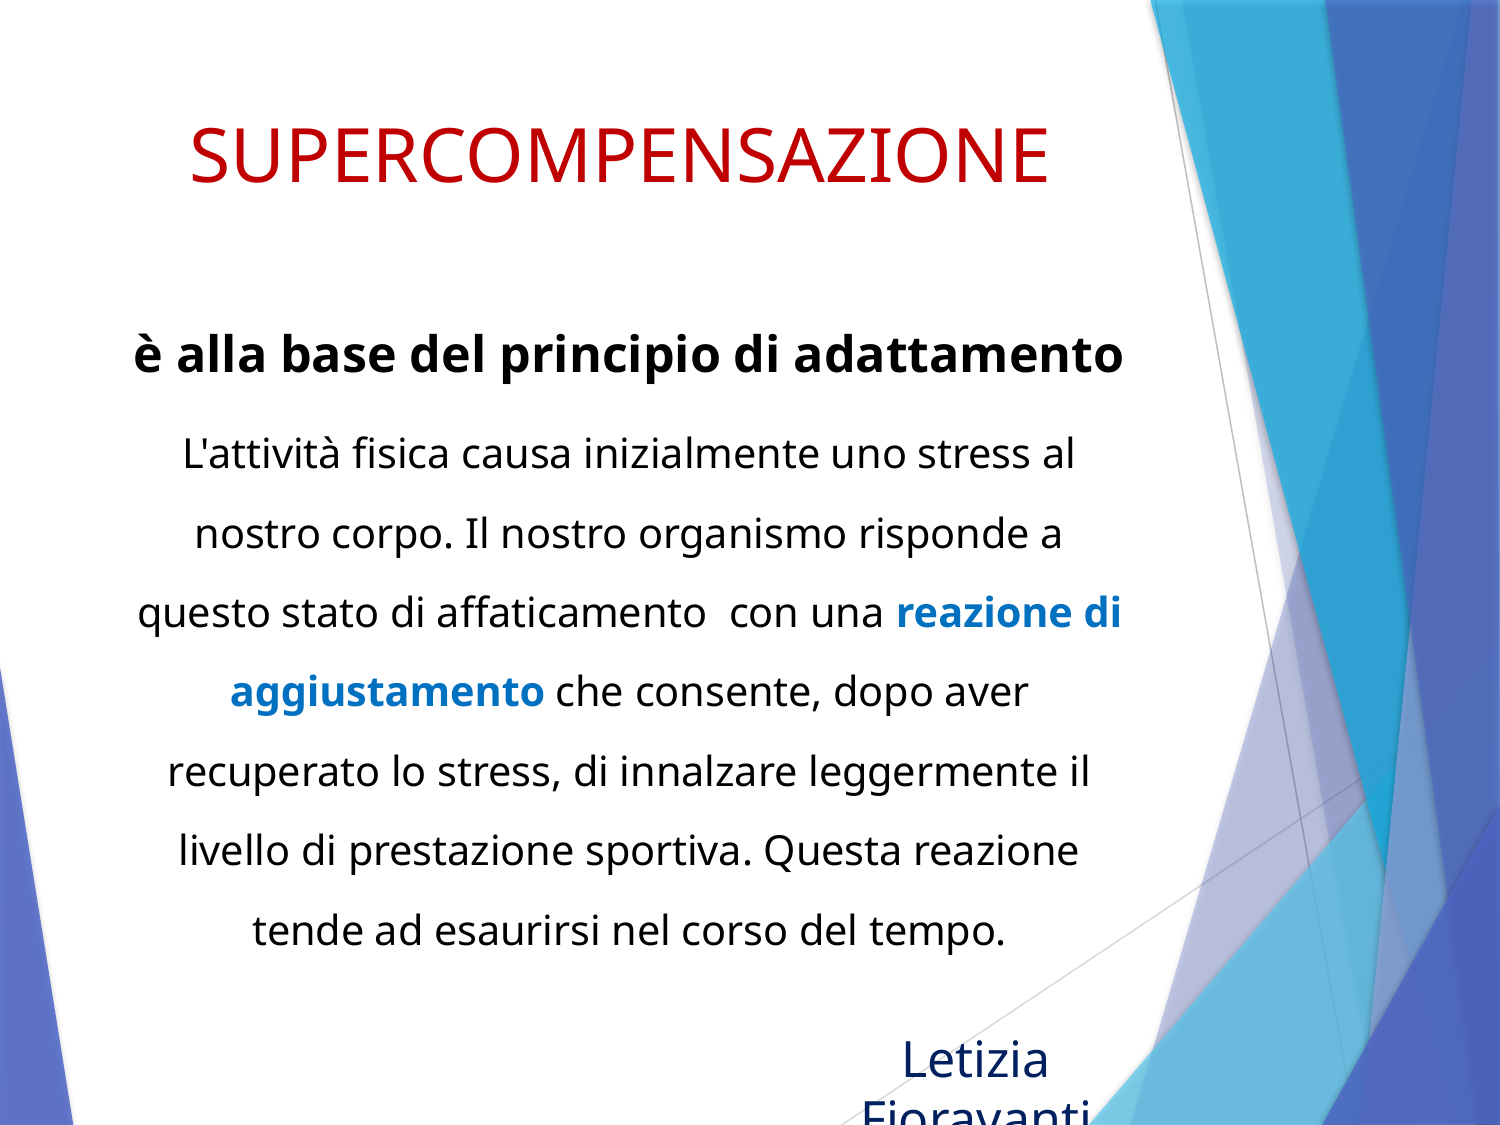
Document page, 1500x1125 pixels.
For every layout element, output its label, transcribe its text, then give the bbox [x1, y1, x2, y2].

footer Letizia Fioravanti [773, 1057, 1179, 1118]
title SUPERCOMPENSAZIONE [99, 99, 1142, 278]
list è alla base del principio di adattamento L'attività fisica causa inizialmente uno stress al nostro corpo. Il nostro organismo risponde a questo stato di affaticamento con una reazione di aggiustamento che consente, dopo aver recuperato lo stress, di innalzare leggermente il livello di prestazione sportiva. Questa reazione tende ad esaurirsi nel corso del tempo. [99, 278, 1142, 991]
